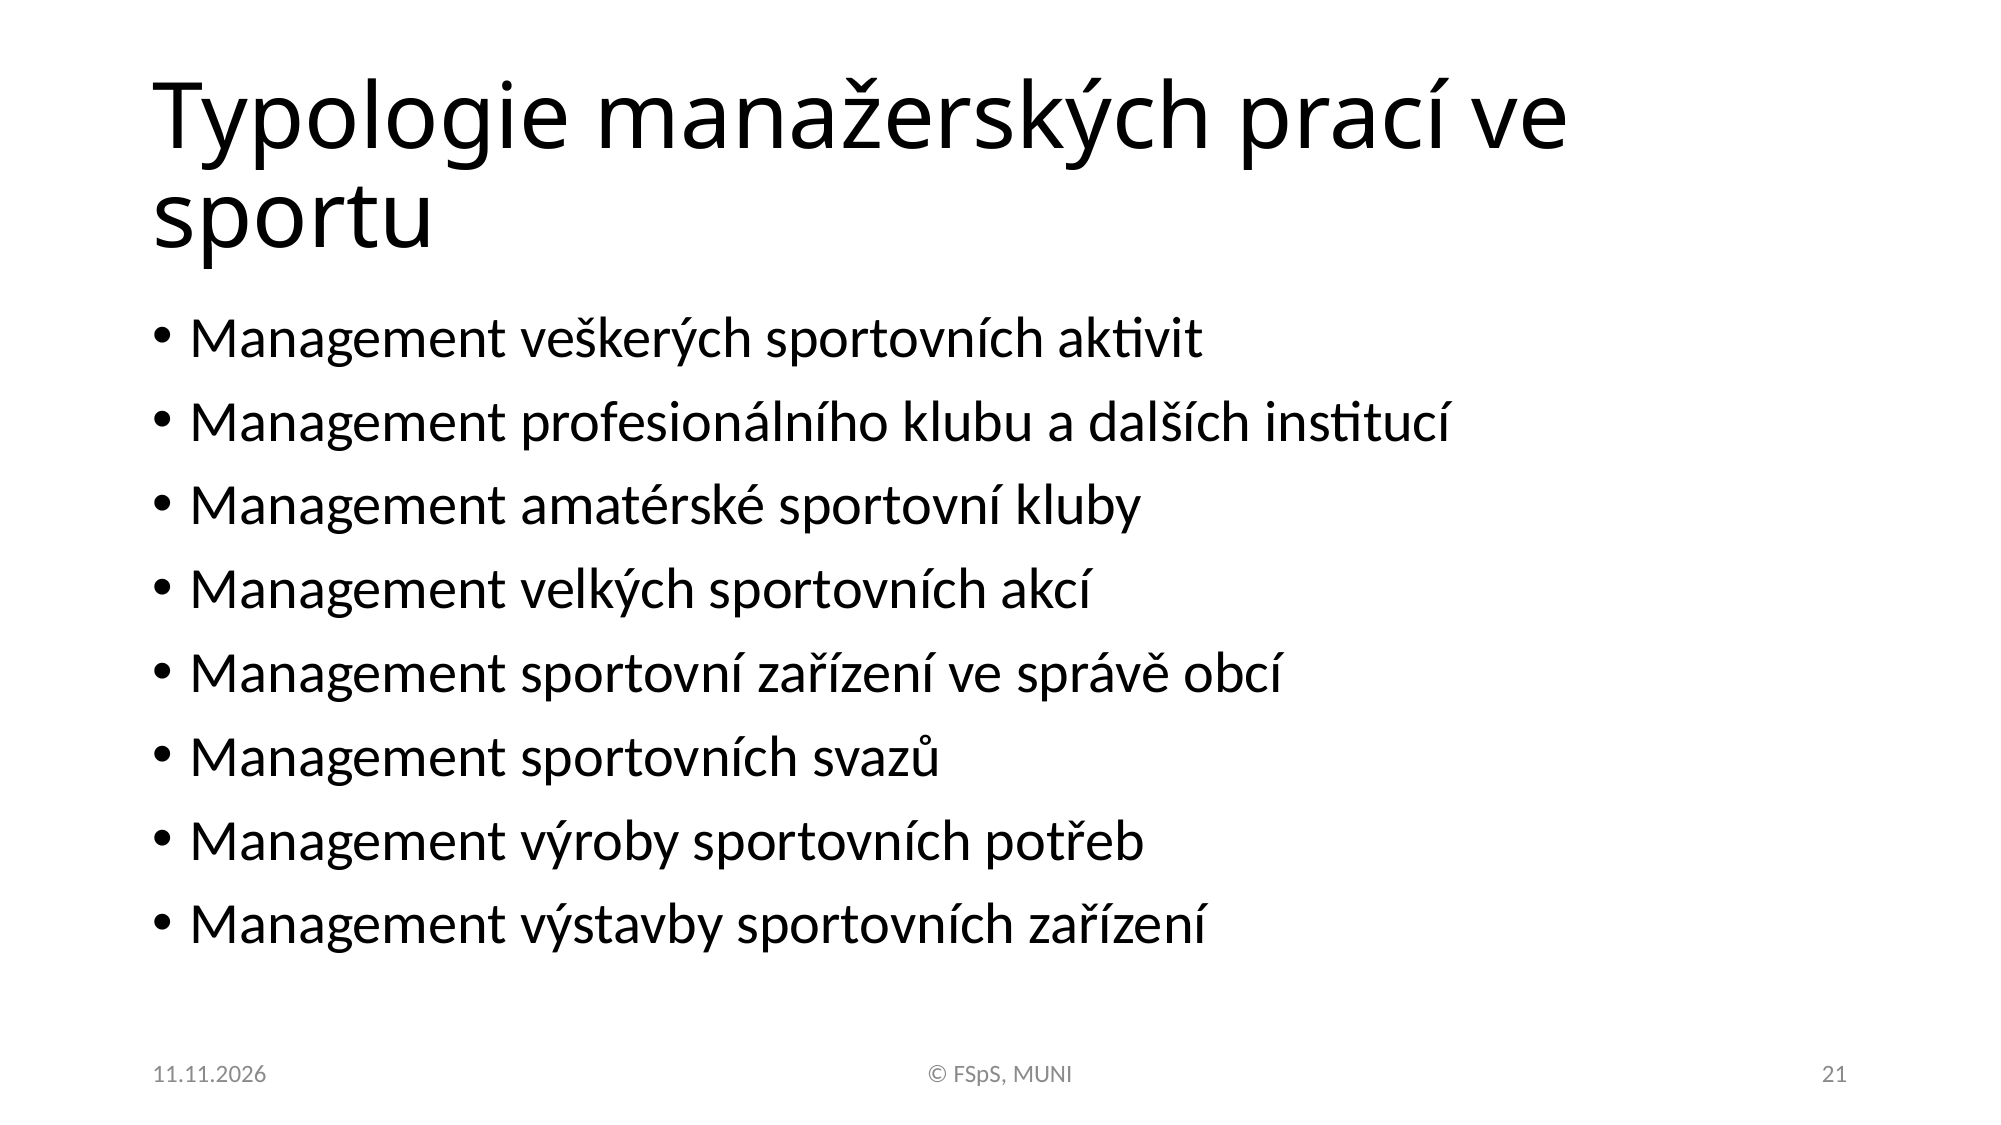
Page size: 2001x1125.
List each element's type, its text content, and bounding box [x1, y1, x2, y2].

list Management veškerých sportovních aktivit Management profesionálního klubu a dalších institucí Management amatérské sportovní kluby Management velkých sportovních akcí Management sportovní zařízení ve správě obcí Management sportovních svazů Management výroby sportovních potřeb Management výstavby sportovních zařízení [137, 299, 1863, 1014]
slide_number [137, 1042, 588, 1103]
slide_number 21 [1412, 1042, 1863, 1103]
footer © FSpS, MUNI [662, 1042, 1338, 1103]
title Typologie manažerských prací ve sportu [137, 59, 1863, 278]
